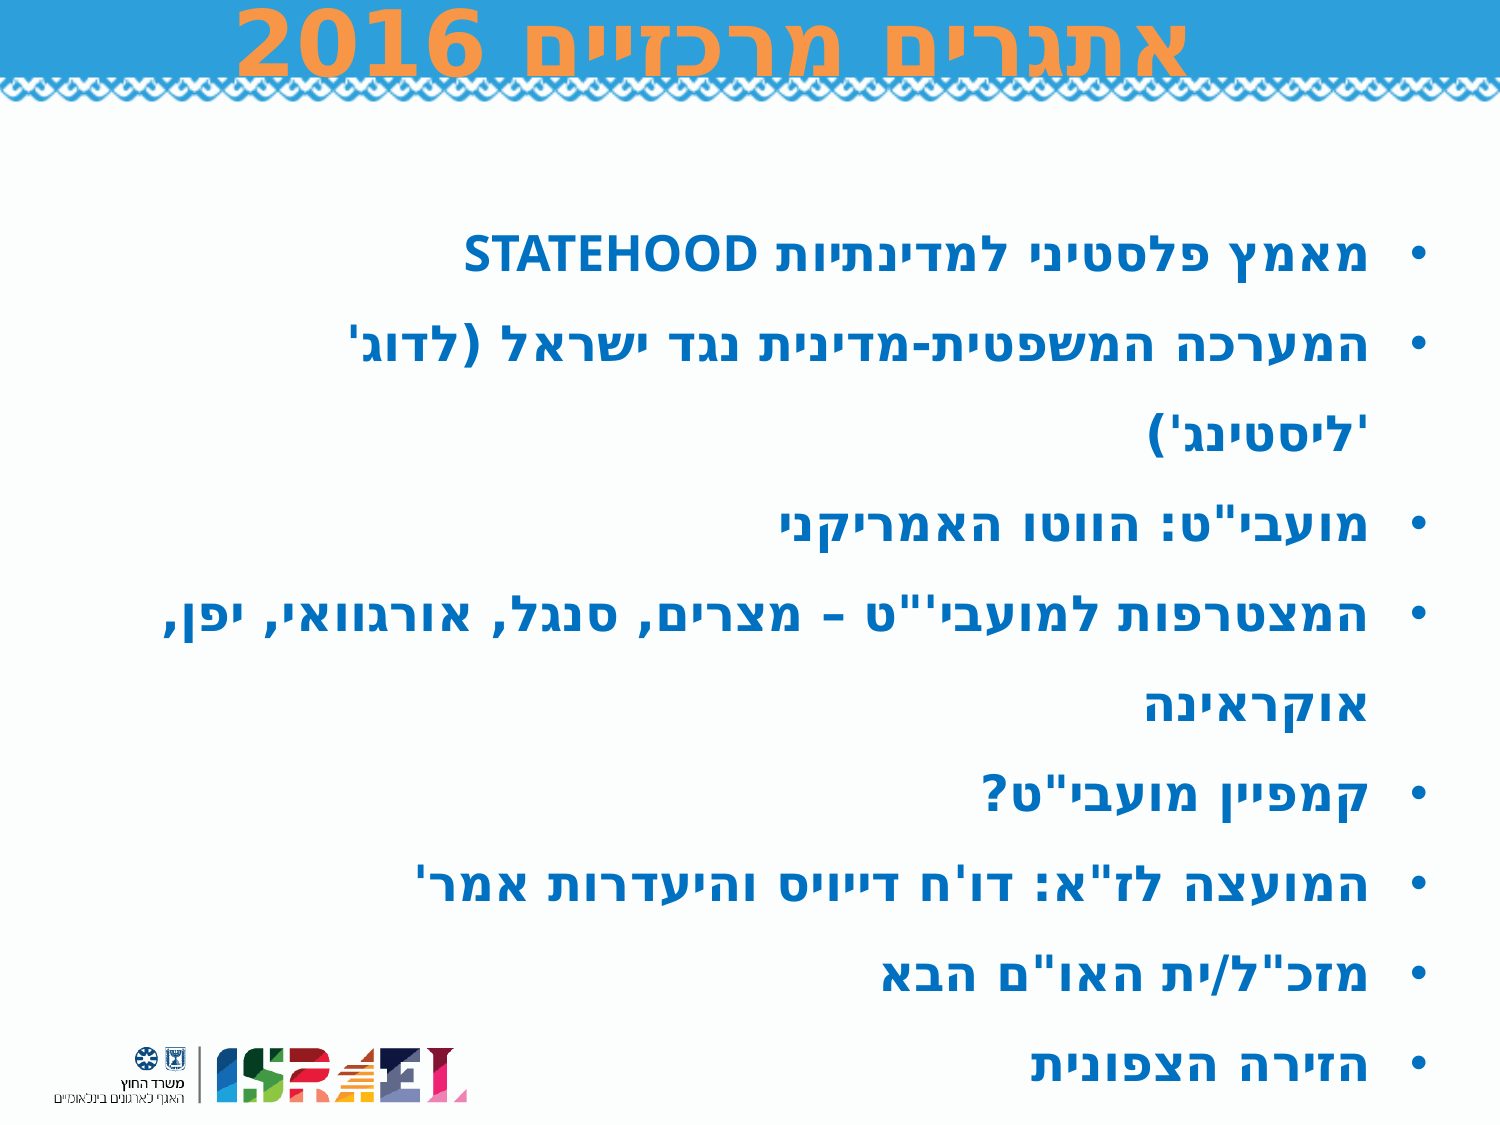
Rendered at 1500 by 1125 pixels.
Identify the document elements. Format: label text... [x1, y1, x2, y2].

text_box מאמץ פלסטיני למדינתיות STATEHOOD המערכה המשפטית-מדינית נגד ישראל (לדוג' 'ליסטינג') מועבי"ט: הווטו האמריקני המצטרפות למועבי'"ט – מצרים, סנגל, אורגוואי, יפן, אוקראינה קמפיין מועבי"ט? המועצה לז"א: דו'ח דייויס והיעדרות אמר' מזכ"ל/ית האו"ם הבא הזירה הצפונית אונסק'ו: ה-WAIVER יישום אג'נדת הפיתוח 2030 [95, 184, 1443, 1125]
text_box אתגרים מרכזיים 2016 [41, 0, 1388, 103]
picture [53, 1046, 95, 1109]
picture [0, 0, 1500, 297]
